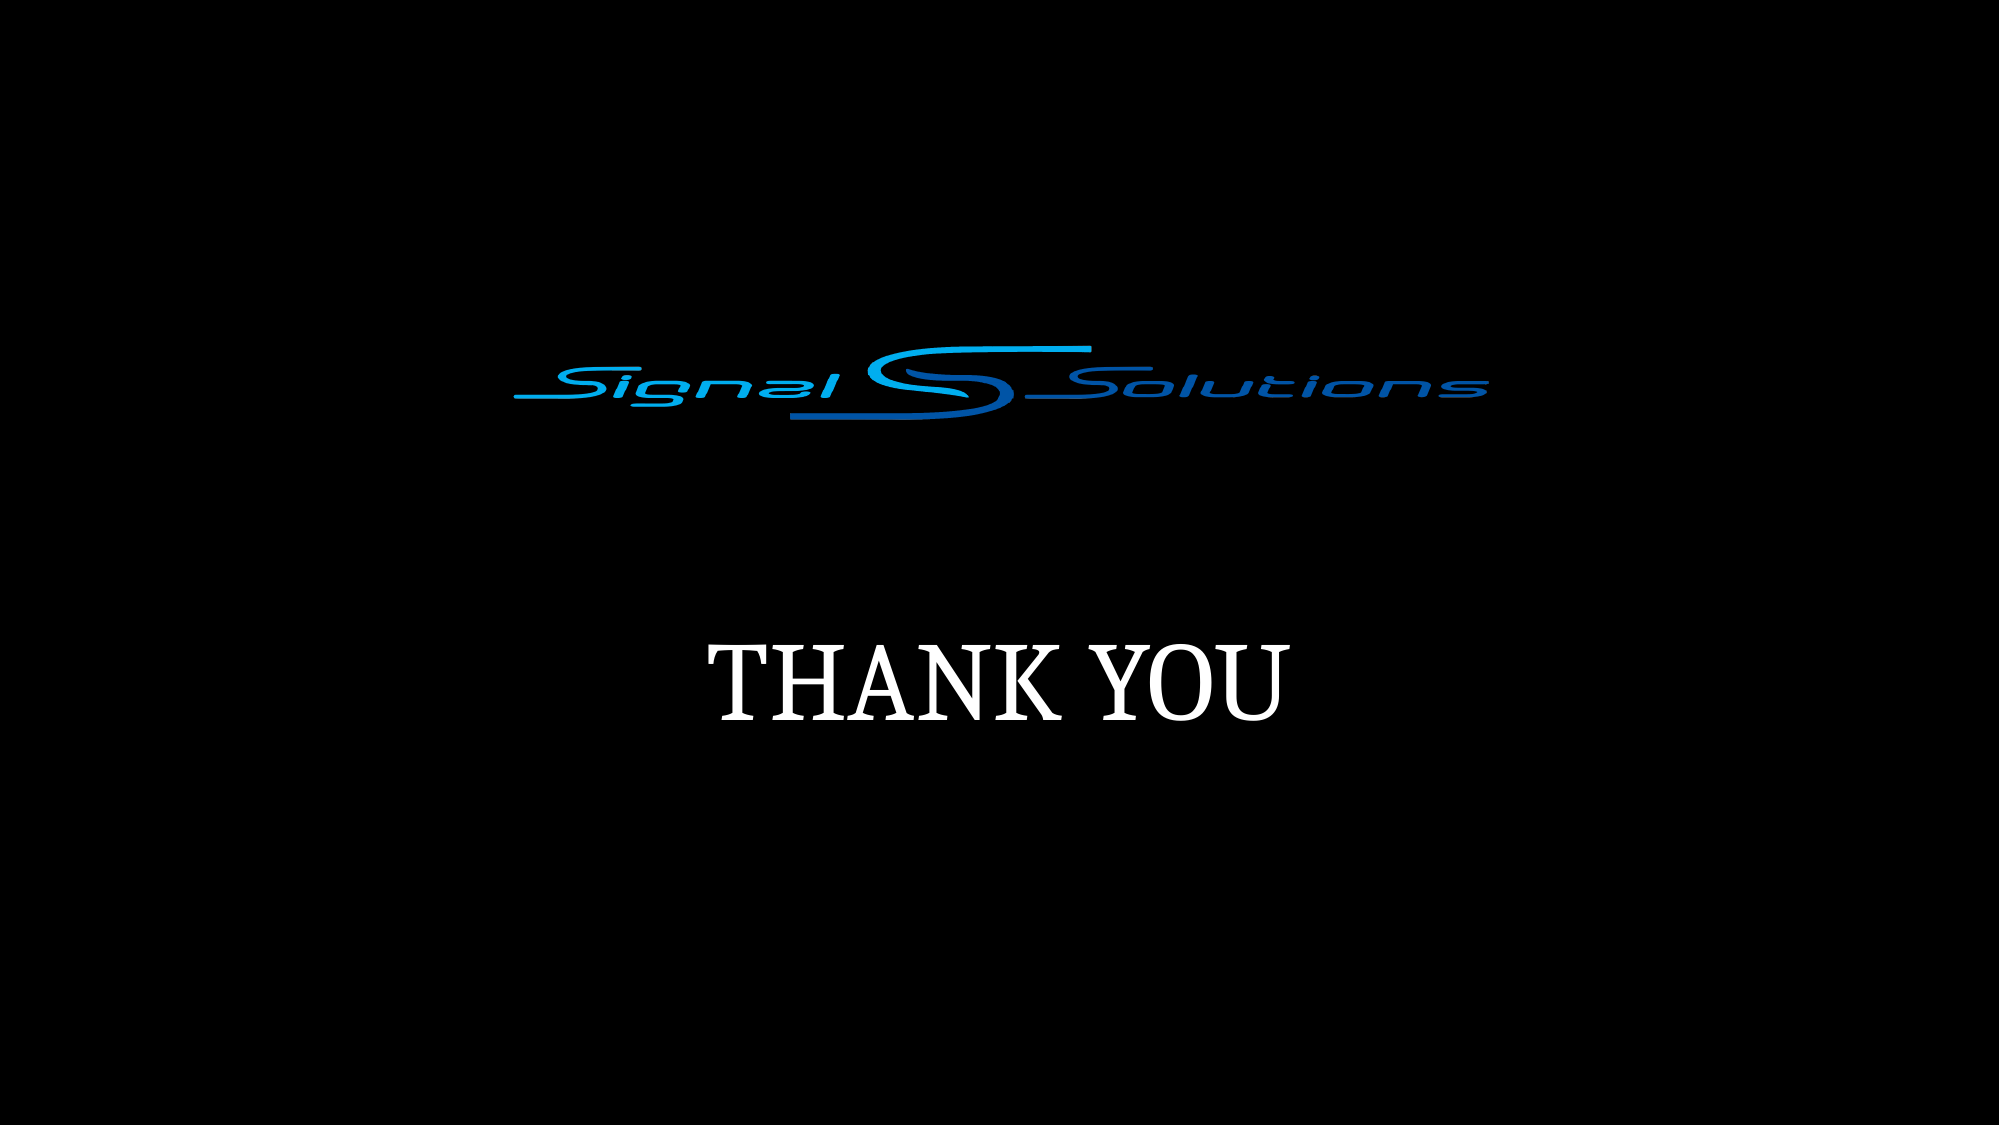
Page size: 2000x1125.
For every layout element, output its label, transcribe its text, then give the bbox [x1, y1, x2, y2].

title THANK YOU [249, 187, 1750, 750]
picture [437, 187, 1525, 578]
